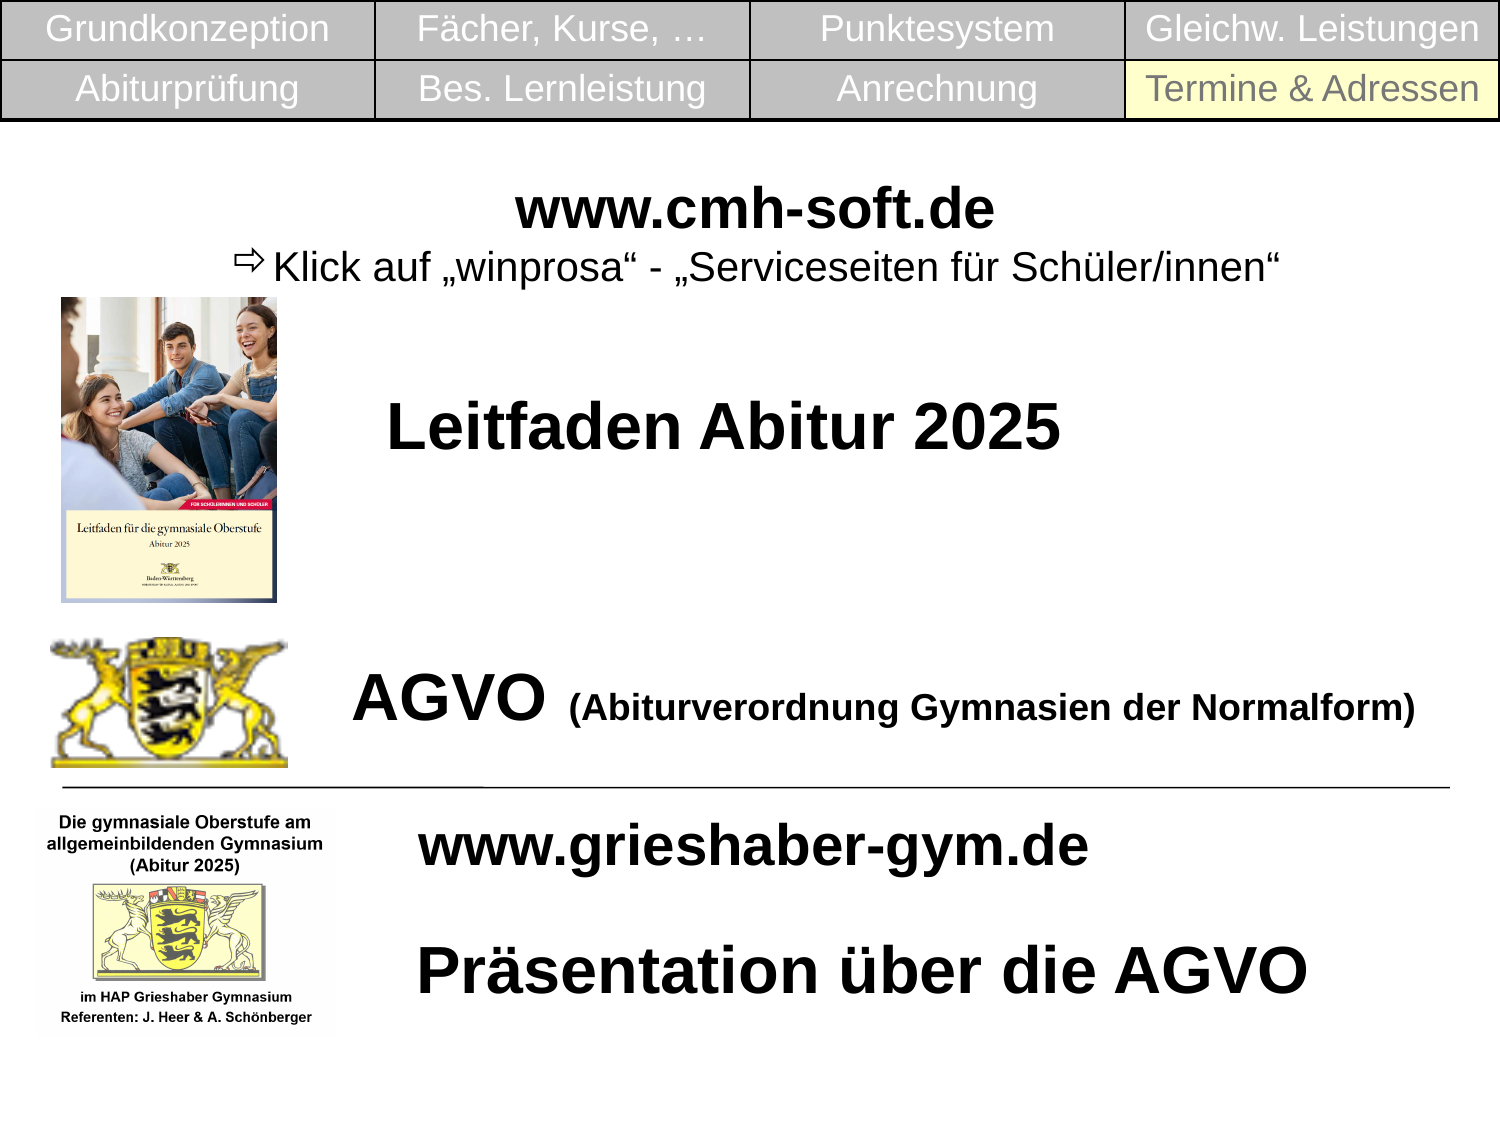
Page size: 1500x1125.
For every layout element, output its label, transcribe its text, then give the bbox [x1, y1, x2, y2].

picture [49, 637, 289, 768]
picture [35, 807, 336, 1036]
text_box Leitfaden Abitur 2025 [372, 375, 1125, 470]
table_cell Abiturprüfung [2, 61, 374, 118]
text_box www.grieshaber-gym.de [75, 800, 1434, 885]
table_cell Anrechnung [751, 61, 1124, 118]
table_cell Termine & Adressen [1126, 61, 1498, 118]
text_box www.cmh-soft.de Klick auf „winprosa“ - „Serviceseiten für Schüler/innen“ [76, 162, 1436, 298]
text_box AGVO (Abiturverordnung Gymnasien der Normalform) [336, 637, 1471, 743]
picture [60, 297, 277, 603]
table_header Fächer, Kurse, … [376, 2, 749, 59]
table_header Grundkonzeption [2, 2, 374, 59]
text_box Präsentation über die AGVO [401, 919, 1326, 1015]
table_cell Bes. Lernleistung [376, 61, 749, 118]
table_header Gleichw. Leistungen [1126, 2, 1498, 59]
table_header Punktesystem [751, 2, 1124, 59]
